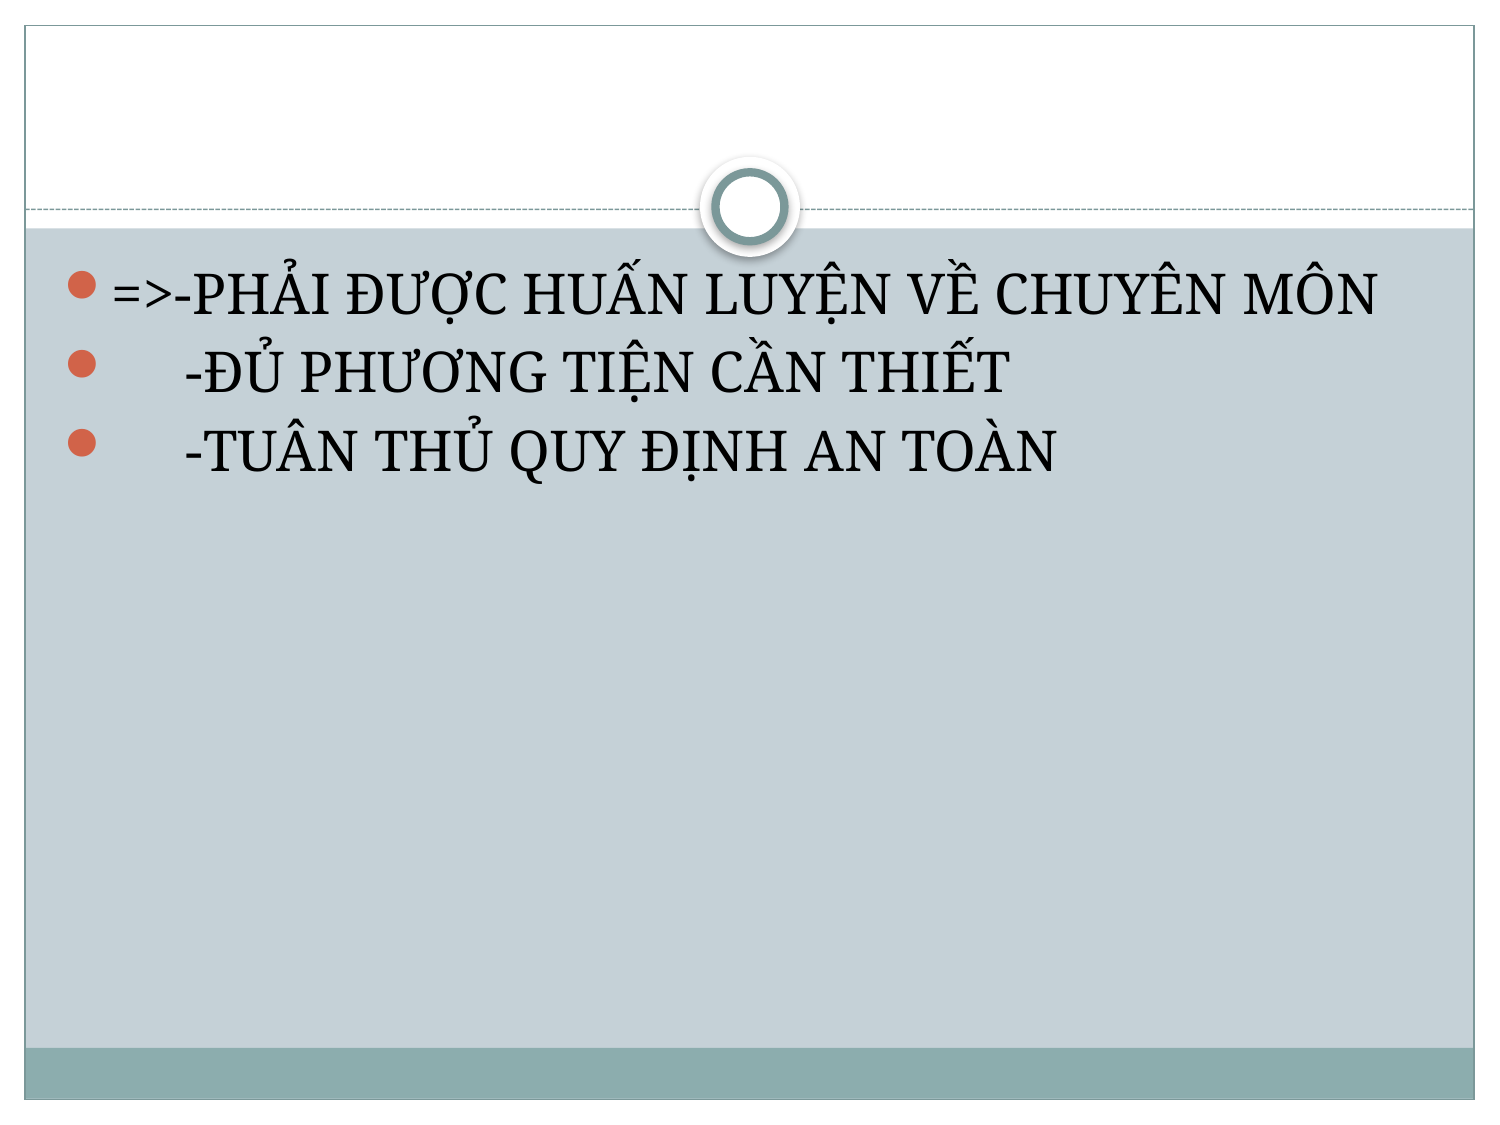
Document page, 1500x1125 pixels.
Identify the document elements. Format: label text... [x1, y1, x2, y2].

list =>-PHẢI ĐƯỢC HUẤN LUYỆN VỀ CHUYÊN MÔN -ĐỦ PHƯƠNG TIỆN CẦN THIẾT -TUÂN THỦ QUY ĐỊNH AN TOÀN [49, 250, 1445, 1001]
